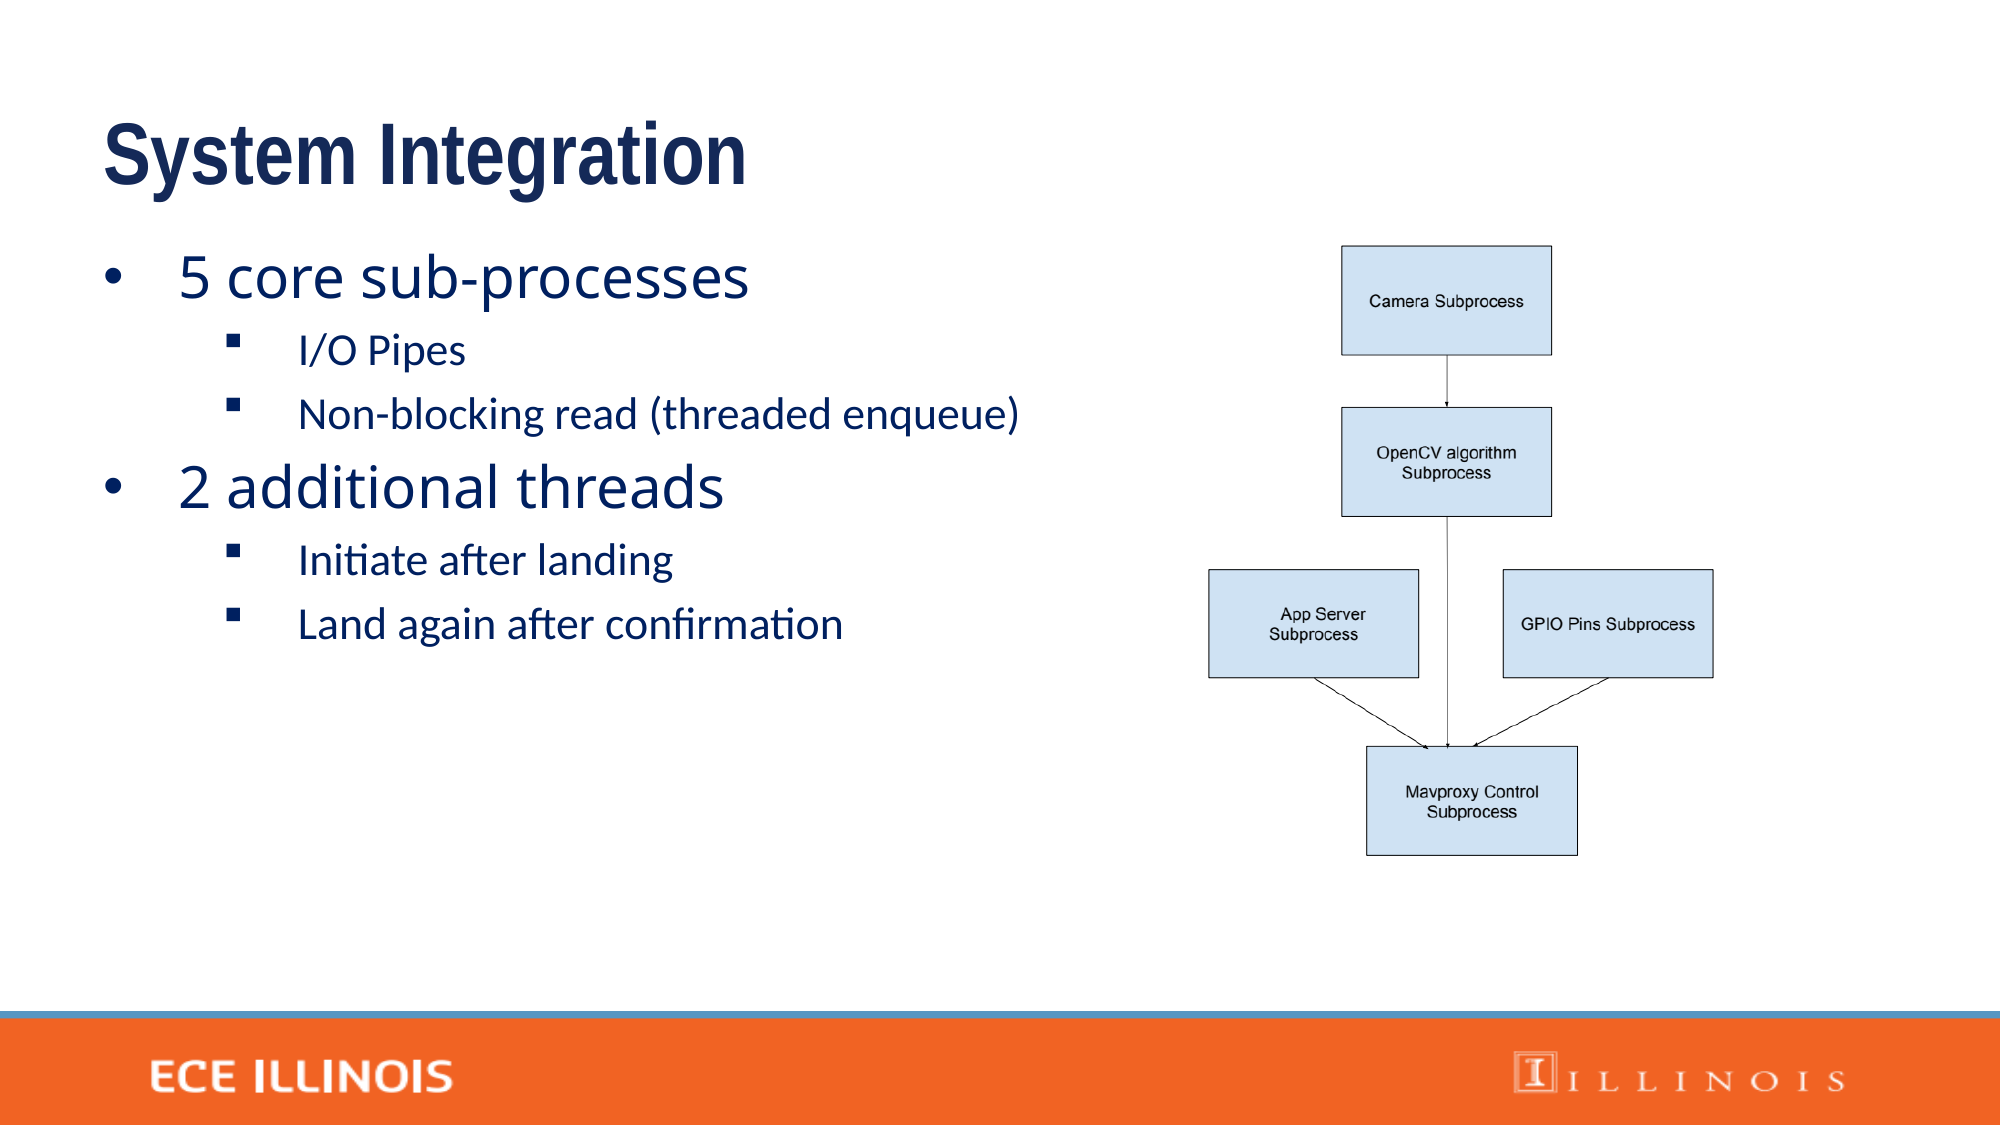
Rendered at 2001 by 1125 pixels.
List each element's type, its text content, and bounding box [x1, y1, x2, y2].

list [1060, 232, 1883, 900]
list 5 core sub-processes I/O Pipes Non-blocking read (threaded enqueue) 2 additional threads Initiate after landing Land again after confirmation [88, 232, 1059, 899]
list System Integration [88, 89, 1018, 198]
